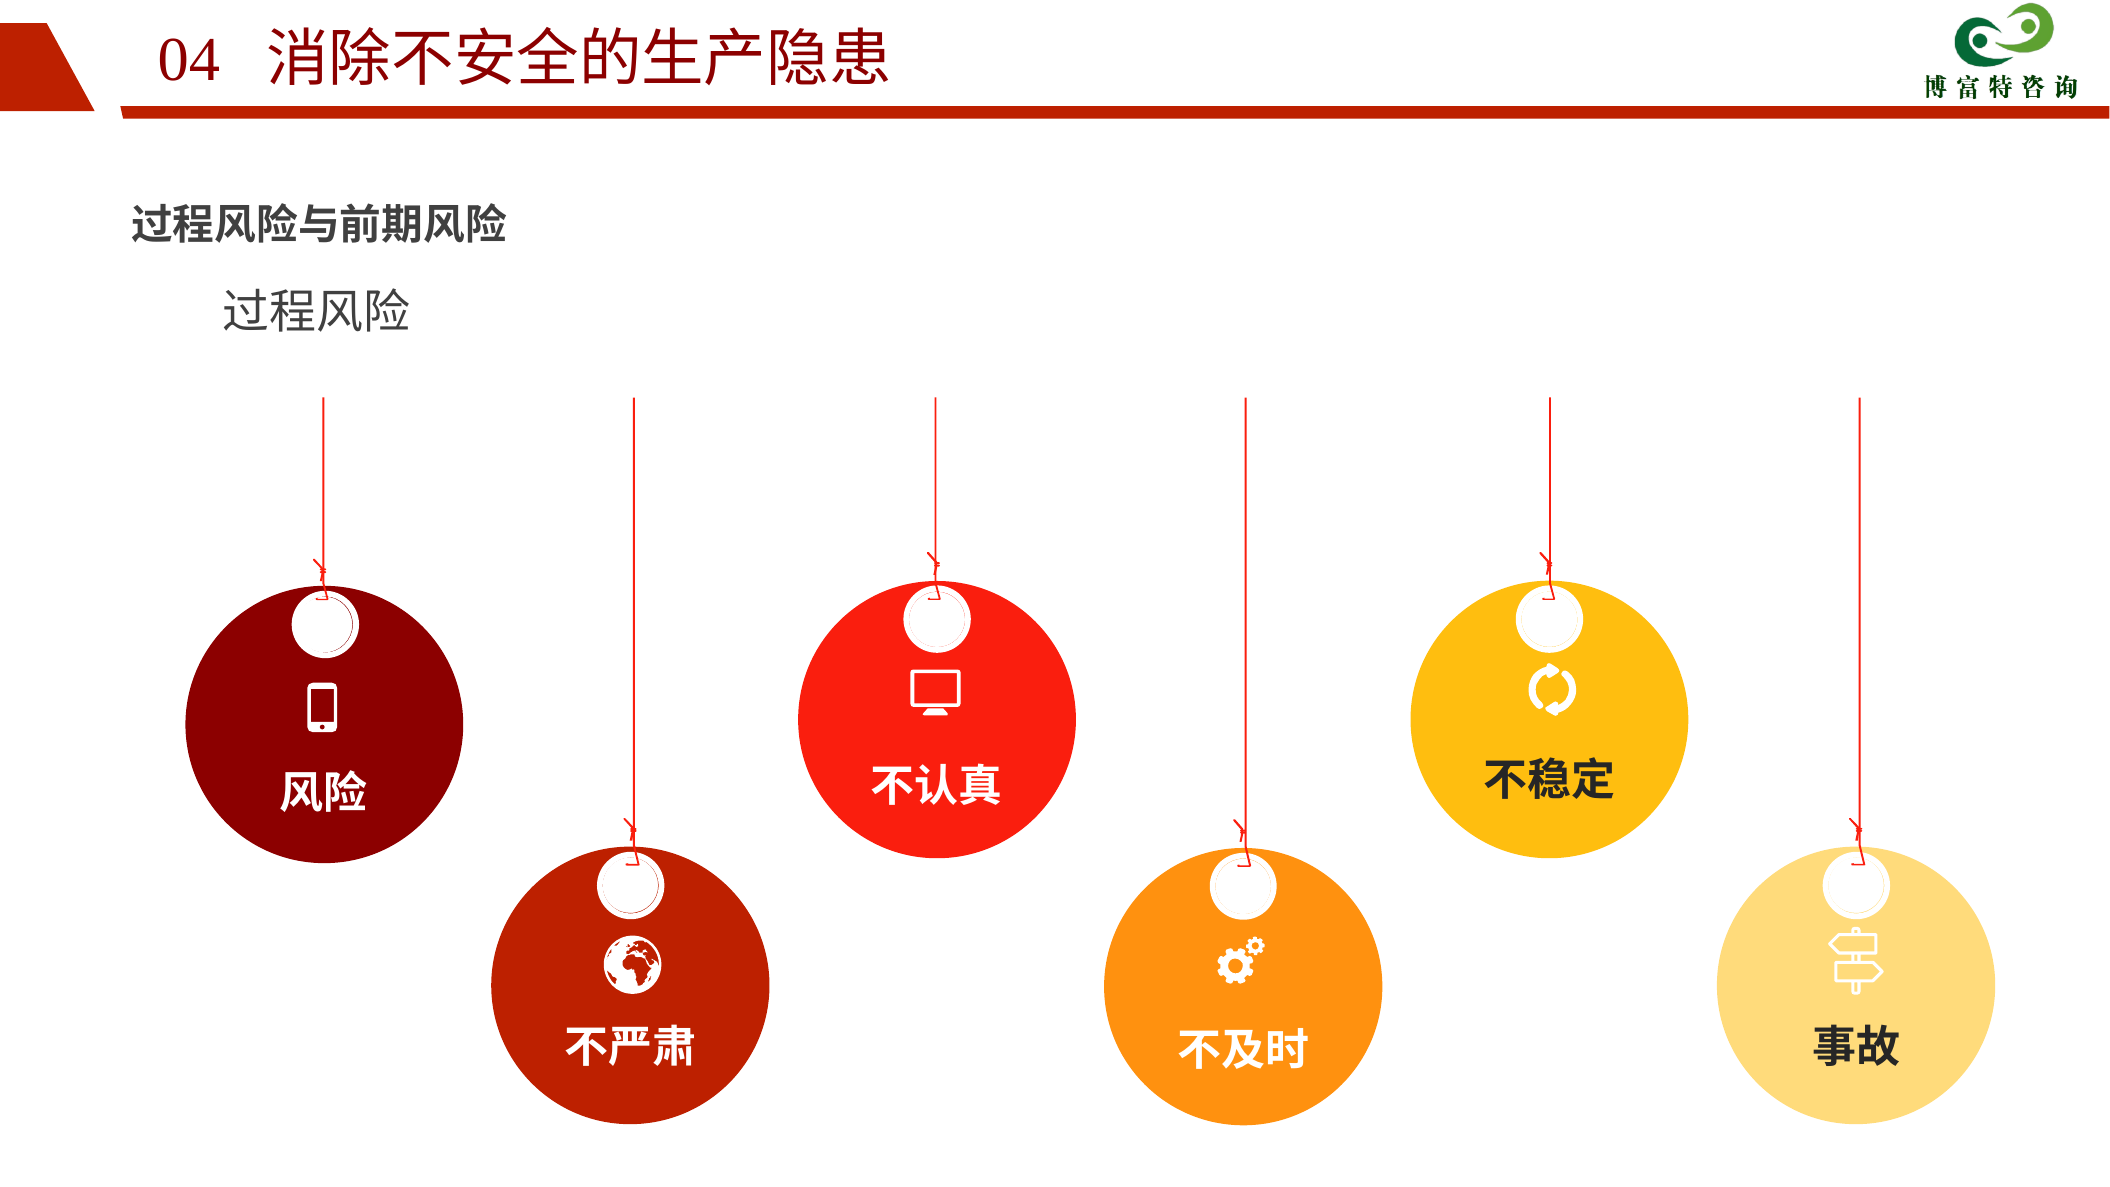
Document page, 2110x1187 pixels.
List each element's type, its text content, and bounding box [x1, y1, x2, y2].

text_box [0, 22, 97, 113]
picture [1905, 2, 2102, 102]
text_box 过程风险 [208, 274, 795, 346]
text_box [179, 397, 2001, 1131]
text_box [119, 104, 2110, 120]
text_box 04 消除不安全的生产隐患 [94, 18, 1449, 94]
text_box 过程风险与前期风险 [116, 190, 1424, 256]
